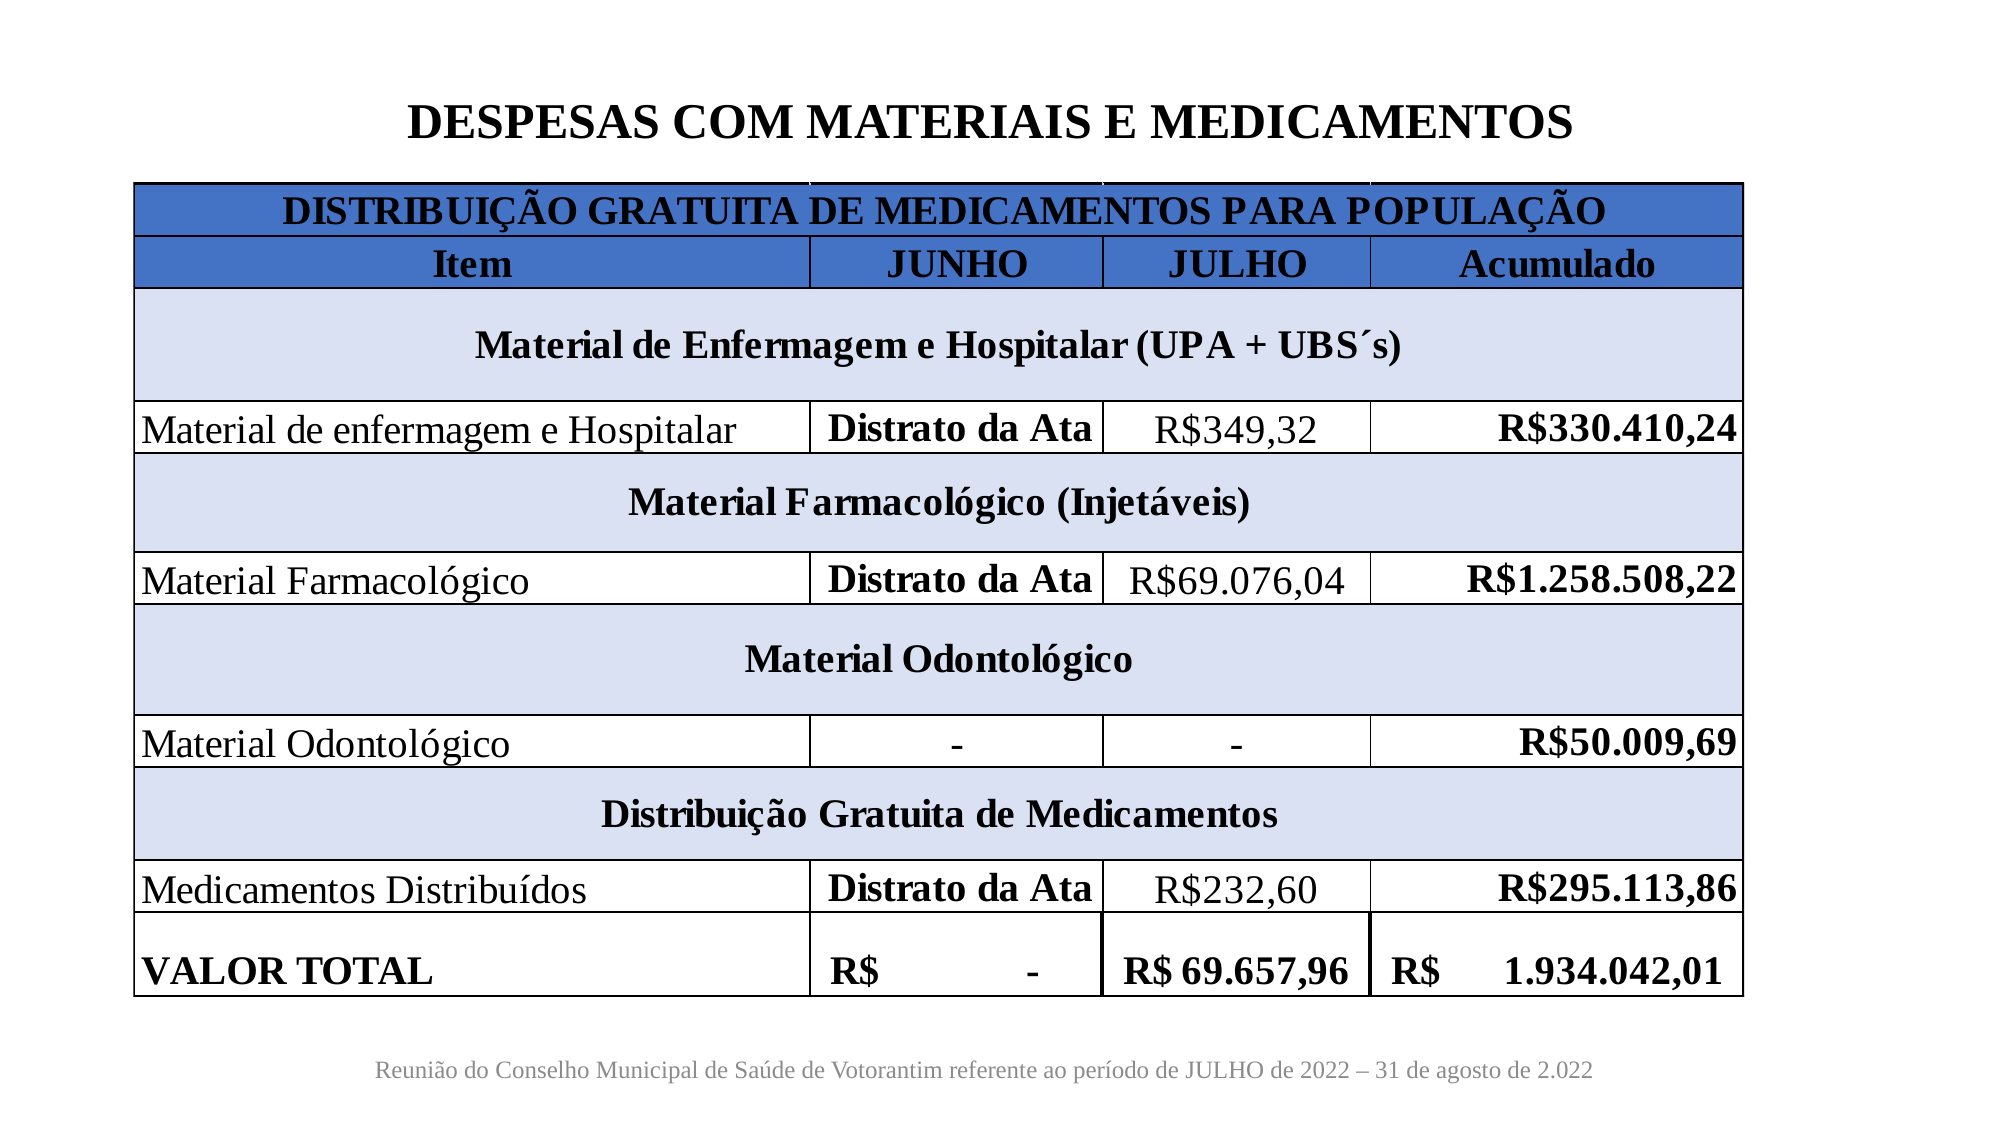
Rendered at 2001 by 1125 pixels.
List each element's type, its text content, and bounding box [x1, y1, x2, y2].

text_box DESPESAS COM MATERIAIS E MEDICAMENTOS [241, 81, 1747, 156]
picture [133, 182, 1747, 999]
footer Reunião do Conselho Municipal de Saúde de Votorantim referente ao período de JULHO de 2022 – 31 de agosto de 2.022 [286, 1032, 1696, 1105]
